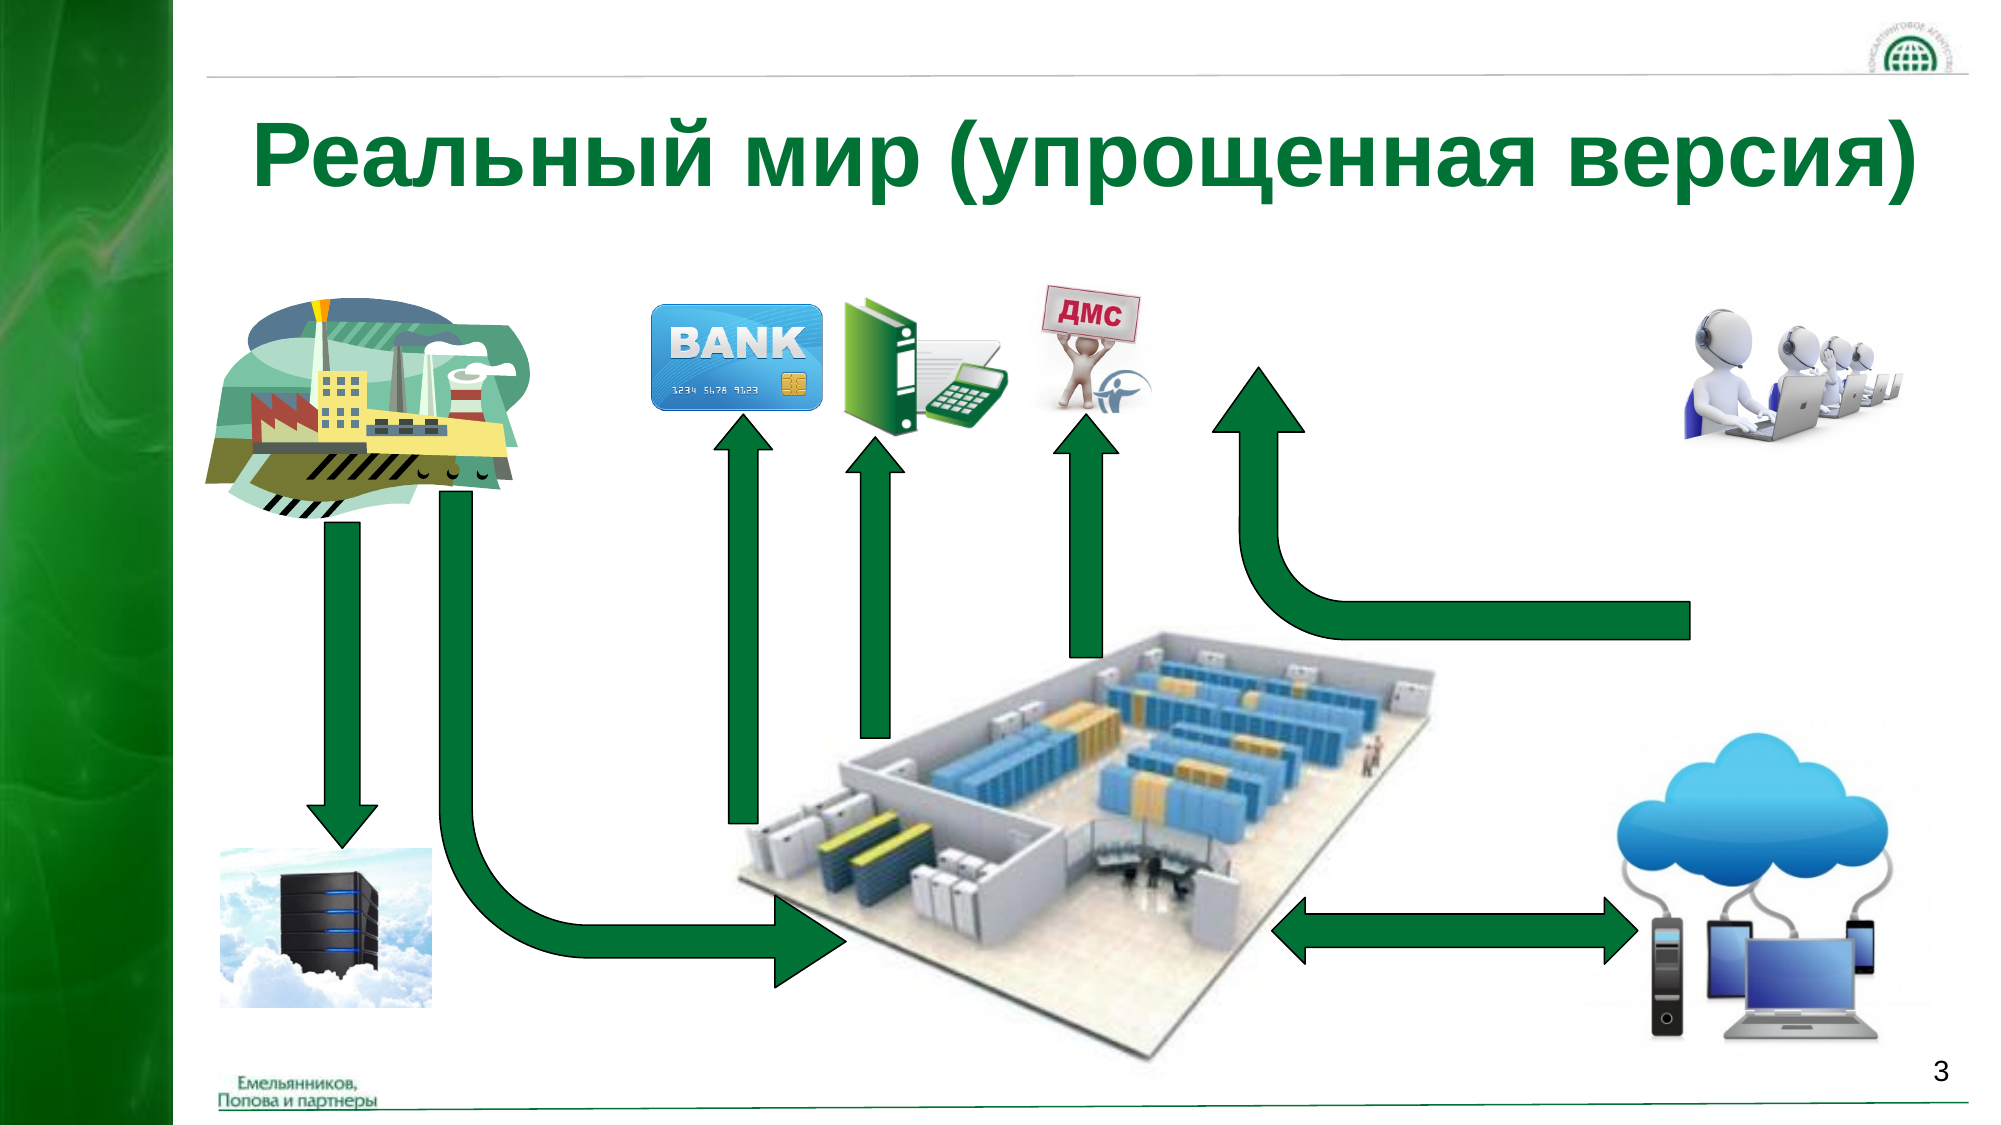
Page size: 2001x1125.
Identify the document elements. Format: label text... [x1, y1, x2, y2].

text_box [1053, 424, 1119, 623]
text_box [1212, 367, 1690, 640]
picture [1583, 720, 1932, 1067]
picture [0, 0, 173, 1125]
picture [645, 266, 828, 449]
picture [204, 297, 534, 523]
picture [841, 282, 1011, 452]
text_box [728, 455, 758, 623]
text_box [1508, 913, 1578, 948]
picture [220, 848, 432, 1009]
picture [1831, 22, 1991, 113]
text_box Реальный мир (упрощенная версия) [177, 77, 2000, 244]
text_box [307, 531, 378, 846]
picture [1676, 300, 1907, 455]
slide_number 3 [1497, 1044, 1965, 1123]
text_box [439, 531, 711, 958]
picture [1020, 282, 1153, 415]
text_box [846, 461, 905, 623]
picture [716, 625, 1504, 1085]
picture [218, 1020, 378, 1111]
